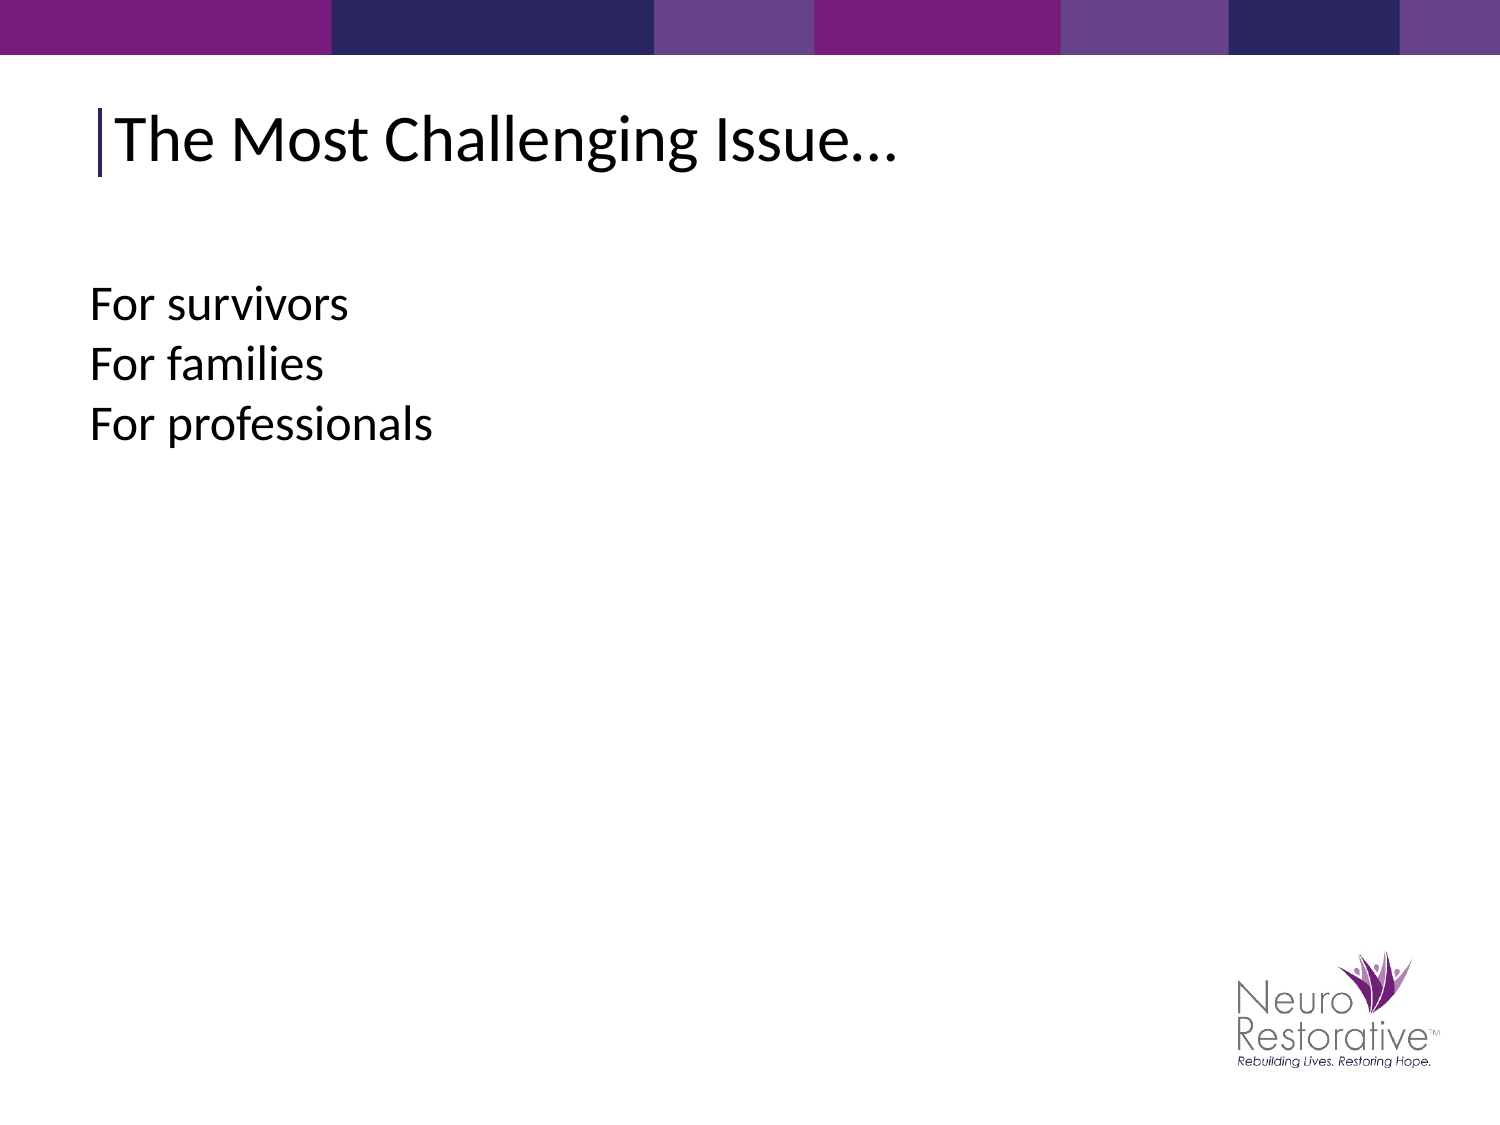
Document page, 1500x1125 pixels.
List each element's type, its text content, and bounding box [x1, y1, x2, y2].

title The Most Challenging Issue… [0, 87, 1125, 175]
picture [1215, 935, 1448, 1100]
picture [0, 0, 1500, 55]
list For survivors For families For professionals [75, 262, 1425, 1005]
